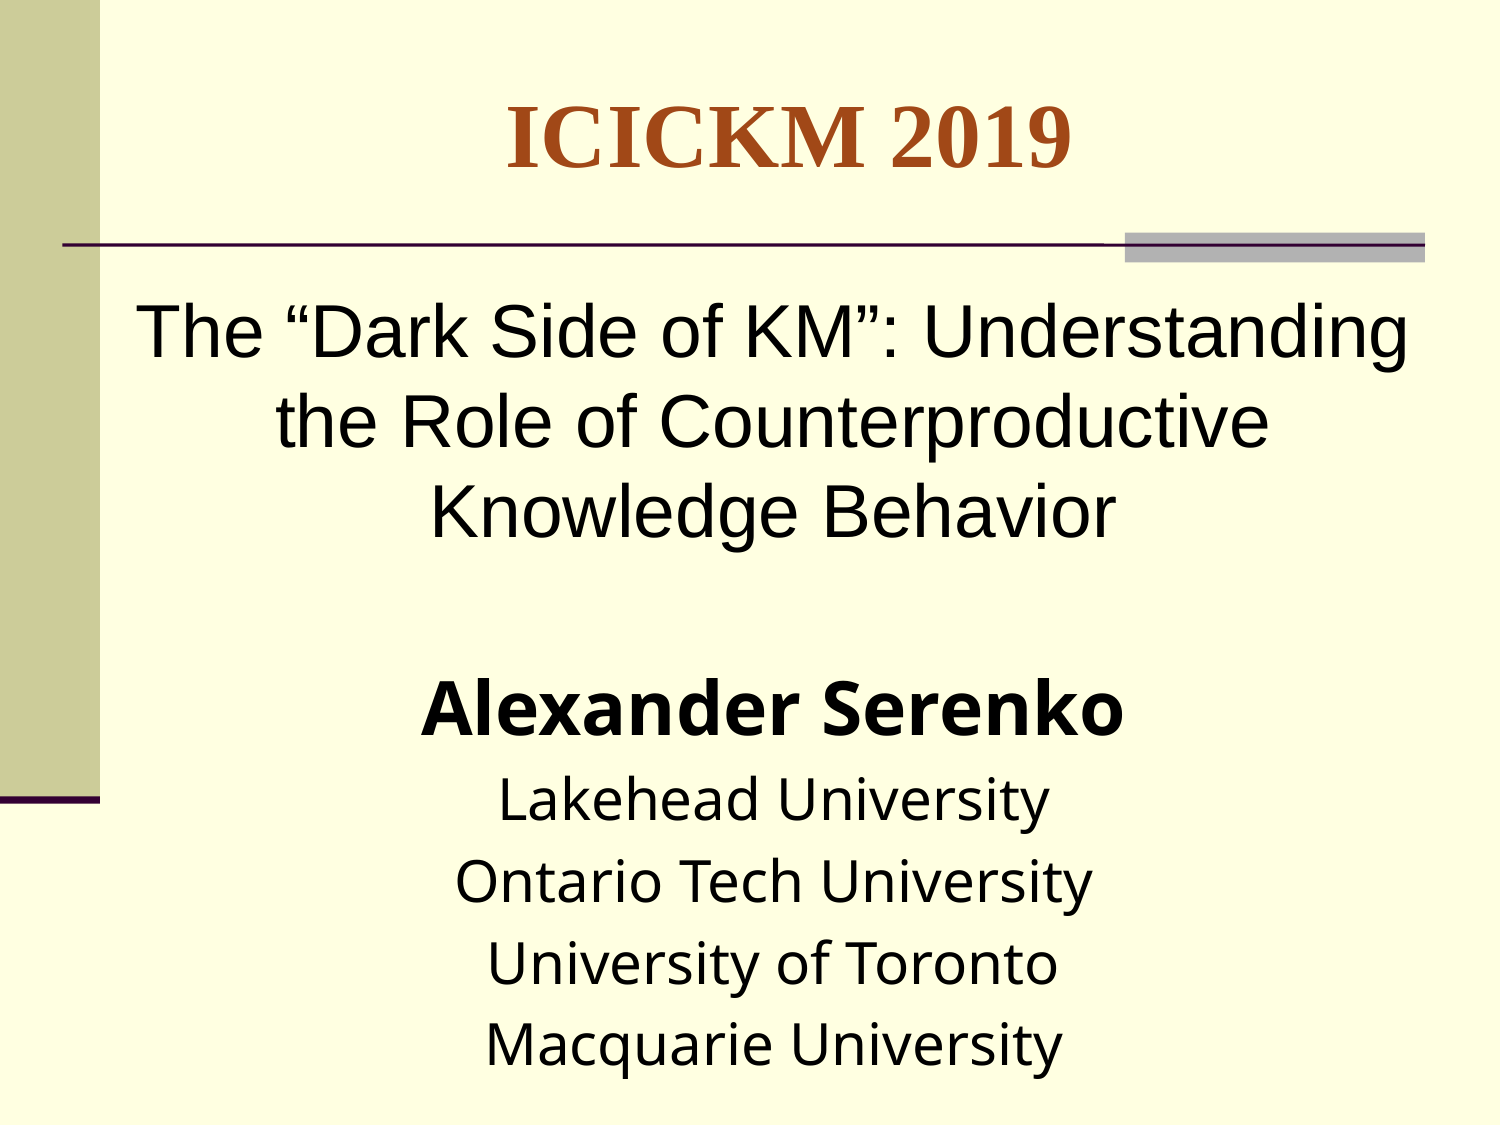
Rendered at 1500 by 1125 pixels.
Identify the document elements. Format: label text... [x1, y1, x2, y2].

list The “Dark Side of KM”: Understanding the Role of Counterproductive Knowledge Behavior Alexander Serenko Lakehead University Ontario Tech University University of Toronto Macquarie University [115, 275, 1432, 1019]
title ICICKM 2019 [112, 37, 1467, 225]
